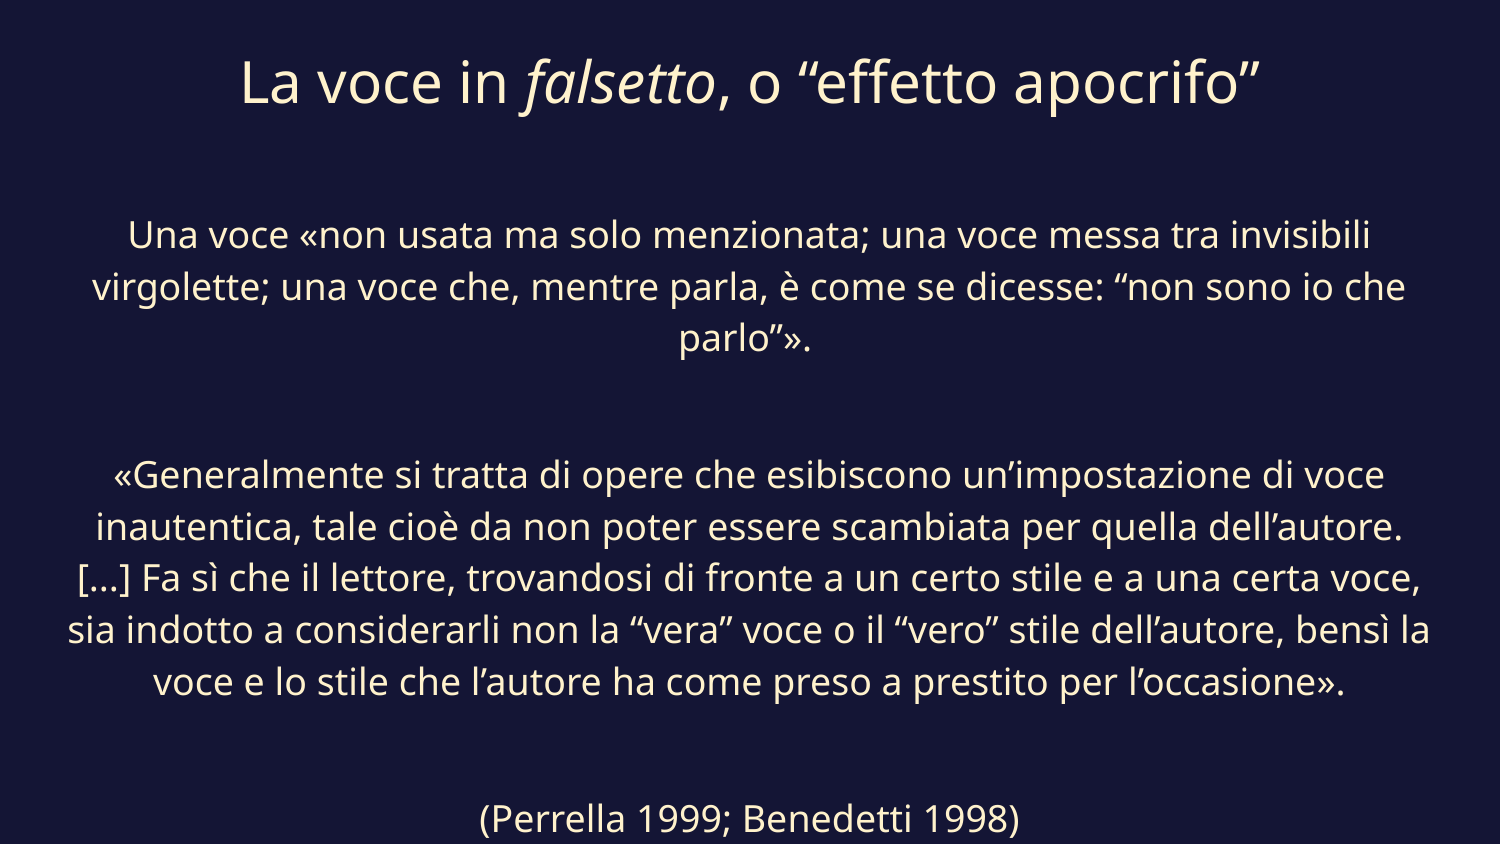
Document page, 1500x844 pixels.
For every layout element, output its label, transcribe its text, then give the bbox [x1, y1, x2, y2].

list Una voce «non usata ma solo menzionata; una voce messa tra invisibili virgolette; una voce che, mentre parla, è come se dicesse: “non sono io che parlo”». «Generalmente si tratta di opere che esibiscono un’impostazione di voce inautentica, tale cioè da non poter essere scambiata per quella dell’autore. [...] Fa sì che il lettore, trovandosi di fronte a un certo stile e a una certa voce, sia indotto a considerarli non la “vera” voce o il “vero” stile dell’autore, bensì la voce e lo stile che l’autore ha come preso a prestito per l’occasione». (Perrella 1999; Benedetti 1998) [51, 189, 1449, 750]
title La voce in falsetto, o “effetto apocrifo” [51, 30, 1449, 125]
